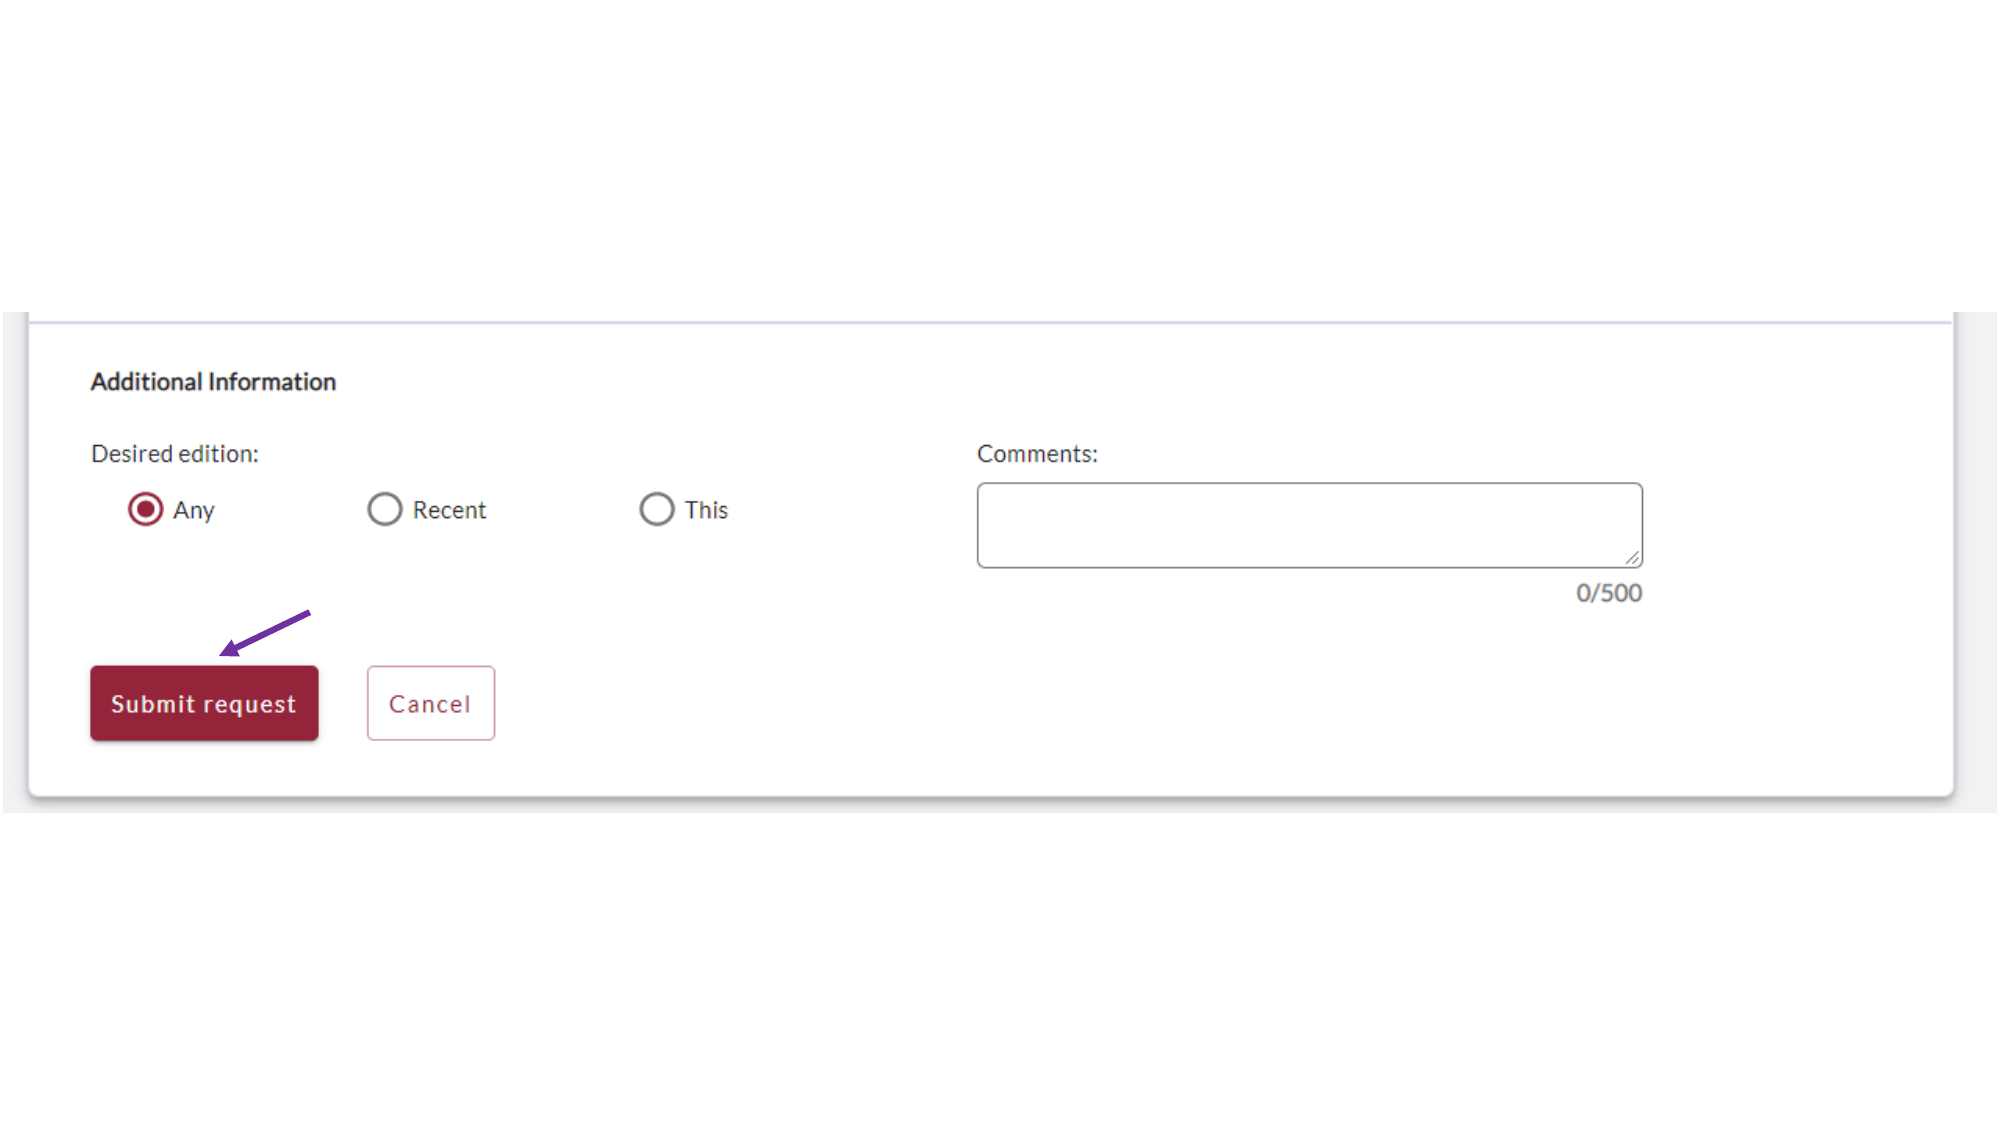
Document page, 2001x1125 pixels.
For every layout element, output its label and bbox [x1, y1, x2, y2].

text_box [218, 612, 310, 657]
picture [3, 312, 1997, 813]
